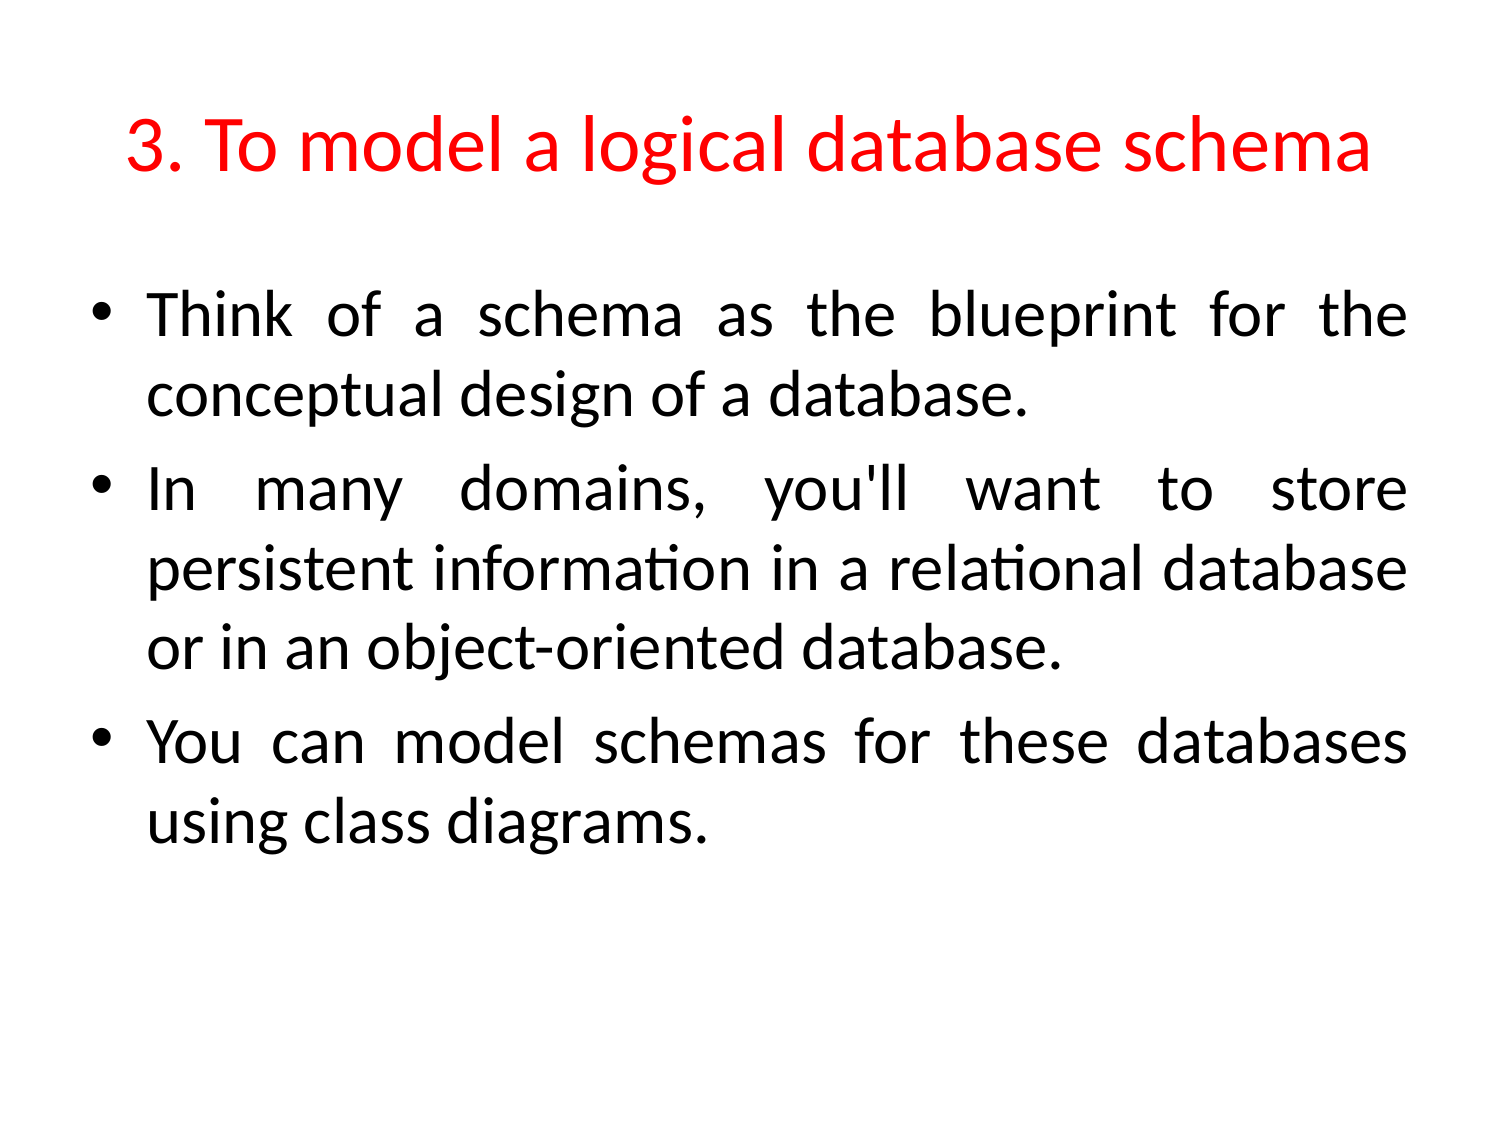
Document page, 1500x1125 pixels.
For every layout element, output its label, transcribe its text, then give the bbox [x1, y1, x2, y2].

title 3. To model a logical database schema [75, 45, 1425, 233]
list Think of a schema as the blueprint for the conceptual design of a database. In many domains, you'll want to store persistent information in a relational database or in an object-oriented database. You can model schemas for these databases using class diagrams. [75, 262, 1425, 1005]
